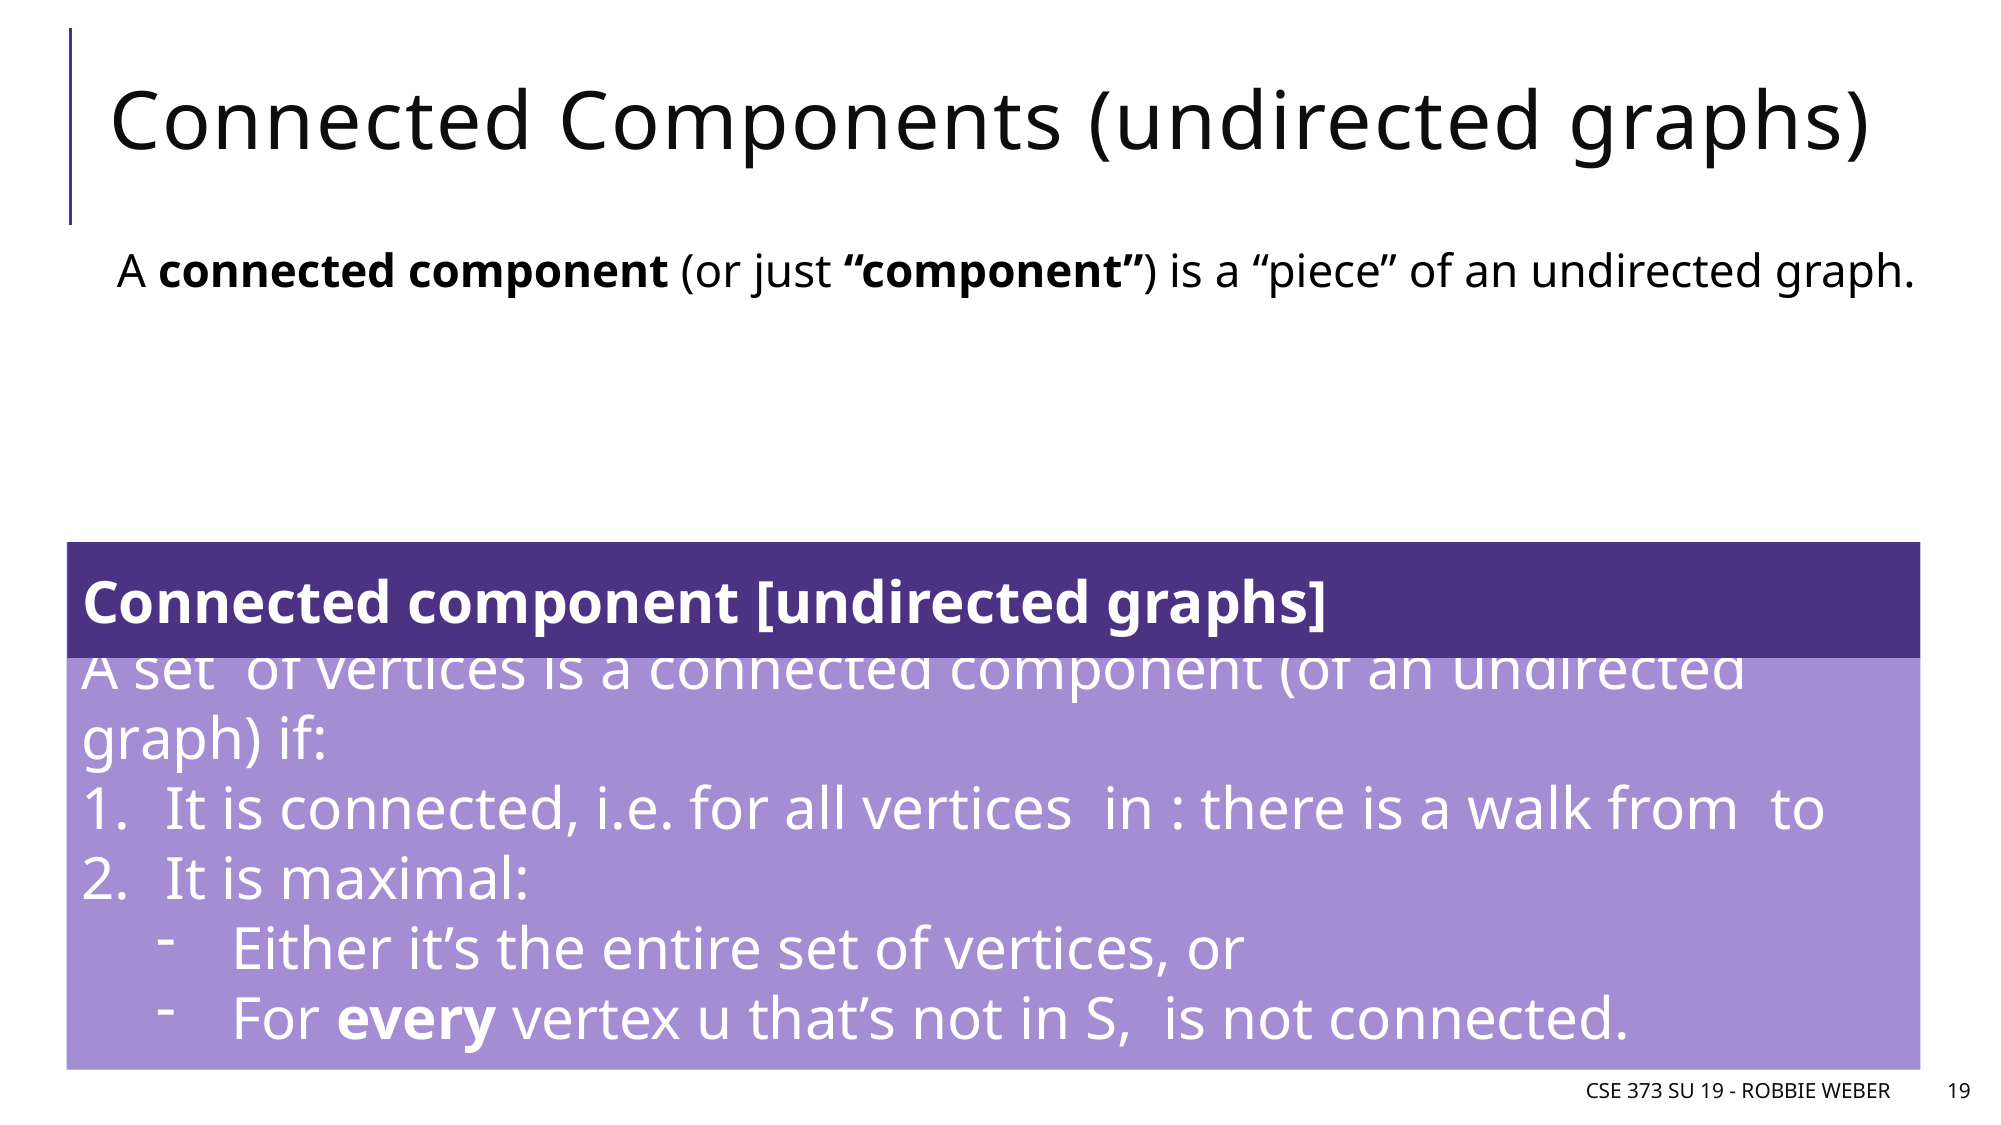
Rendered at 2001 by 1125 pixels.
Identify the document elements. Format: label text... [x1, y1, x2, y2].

list A connected component (or just “component”) is a “piece” of an undirected graph. [94, 240, 1930, 1035]
slide_number 19 [1916, 1069, 1986, 1115]
title Connected Components (undirected graphs) [94, 43, 1930, 210]
text_box Connected component [undirected graphs] [66, 541, 1921, 659]
footer CSE 373 Su 19 - Robbie Weber [937, 1070, 1906, 1115]
